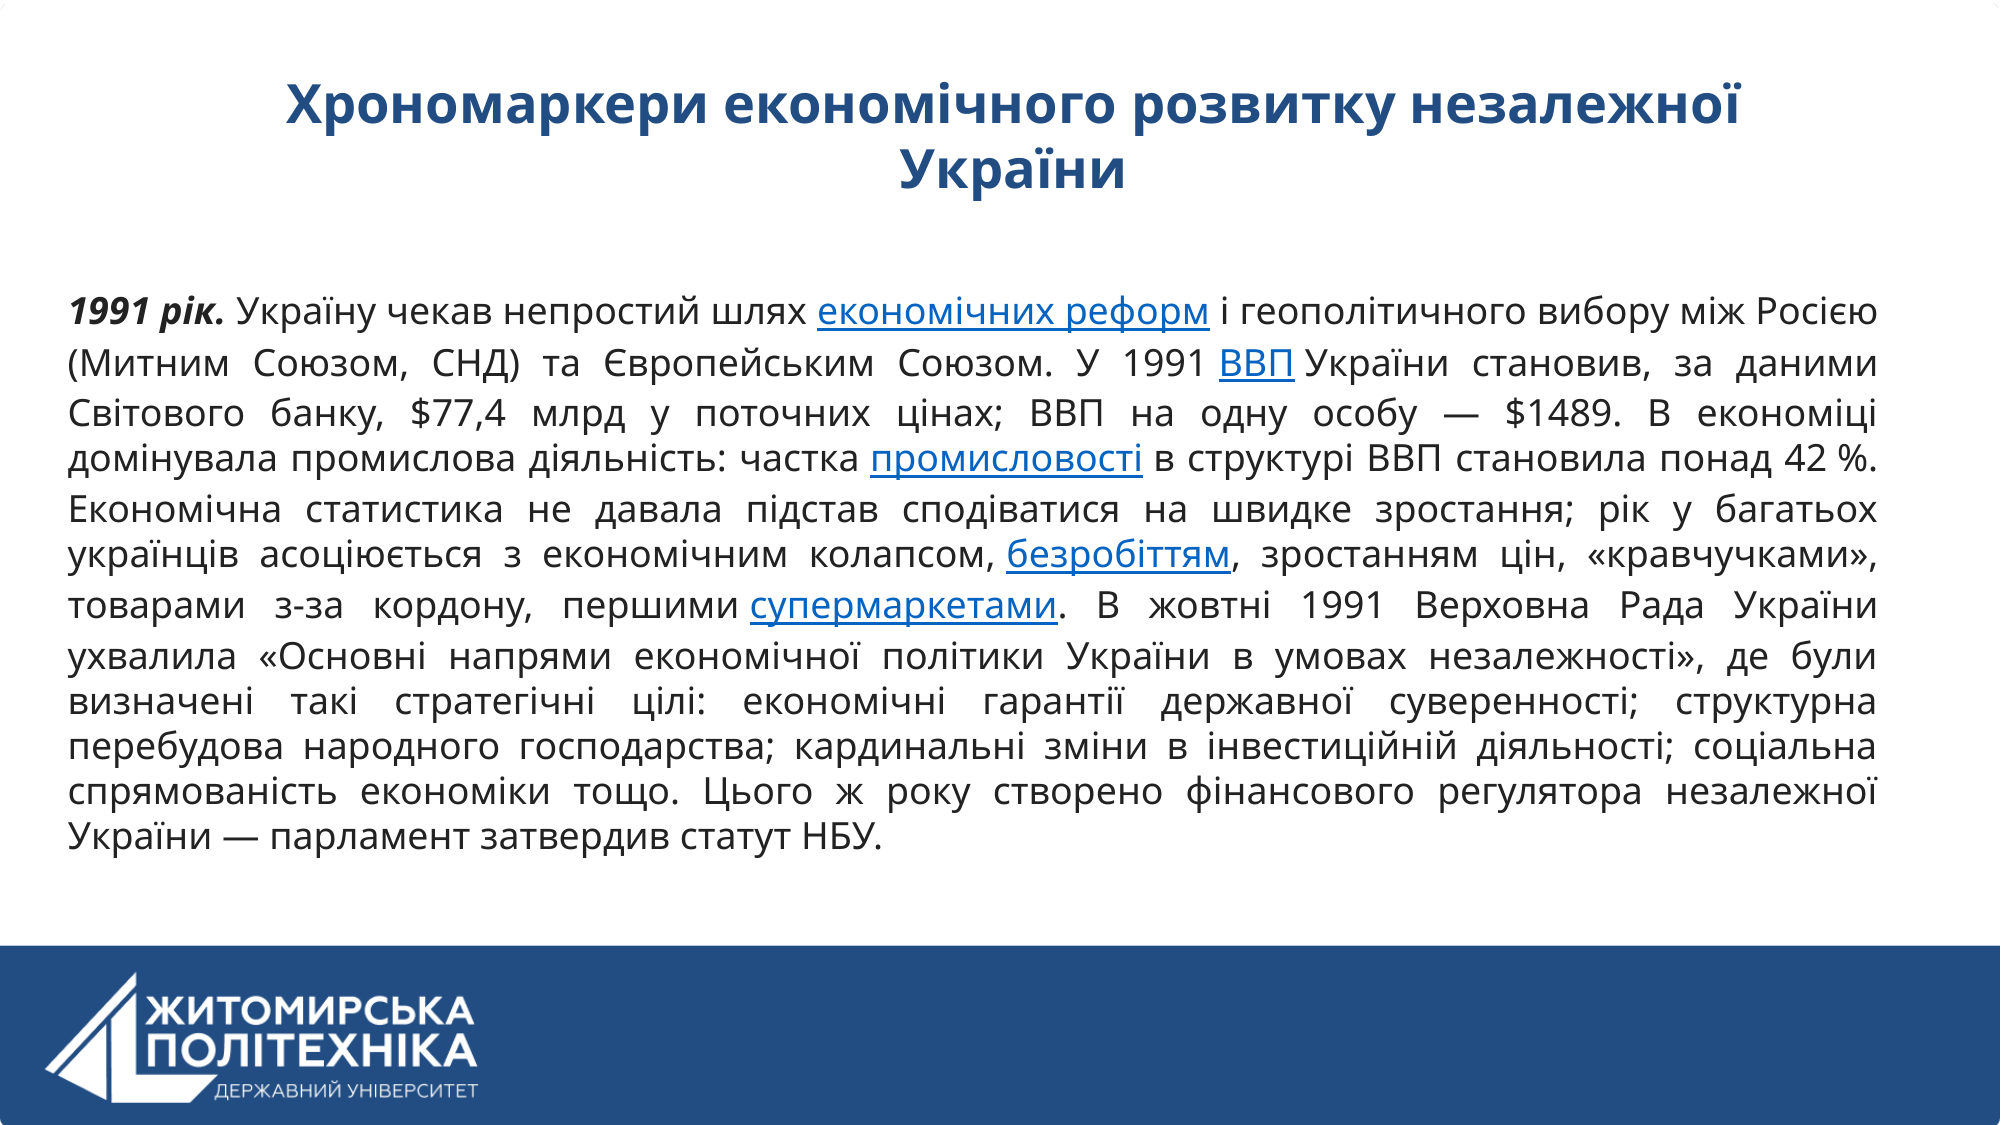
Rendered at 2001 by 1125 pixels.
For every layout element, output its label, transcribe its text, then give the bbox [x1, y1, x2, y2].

text_box 1991 рік. Україну чекав непростий шлях економічних реформ і геополітичного вибору між Росією (Митним Союзом, СНД) та Європейським Союзом. У 1991 ВВП України становив, за даними Світового банку, $77,4 млрд у поточних цінах; ВВП на одну особу — $1489. В економіці домінувала промислова діяльність: частка промисловості в структурі ВВП становила понад 42 %. Економічна статистика не давала підстав сподіватися на швидке зростання; рік у багатьох українців асоціюється з економічним колапсом, безробіттям, зростанням цін, «кравчучками», товарами з-за кордону, першими супермаркетами. В жовтні 1991 Верховна Рада України ухвалила «Основні напрями економічної політики України в умовах незалежності», де були визначені такі стратегічні цілі: економічні гарантії державної суверенності; структурна перебудова народного господарства; кардинальні зміни в інвестиційній діяльності; соціальна спрямованість економіки тощо. Цього ж року створено фінансового регулятора незалежної України — парламент затвердив статут НБУ. [52, 280, 1894, 865]
picture [0, 3, 2000, 1125]
text_box Хрономаркери економічного розвитку незалежної України [227, 62, 1800, 207]
